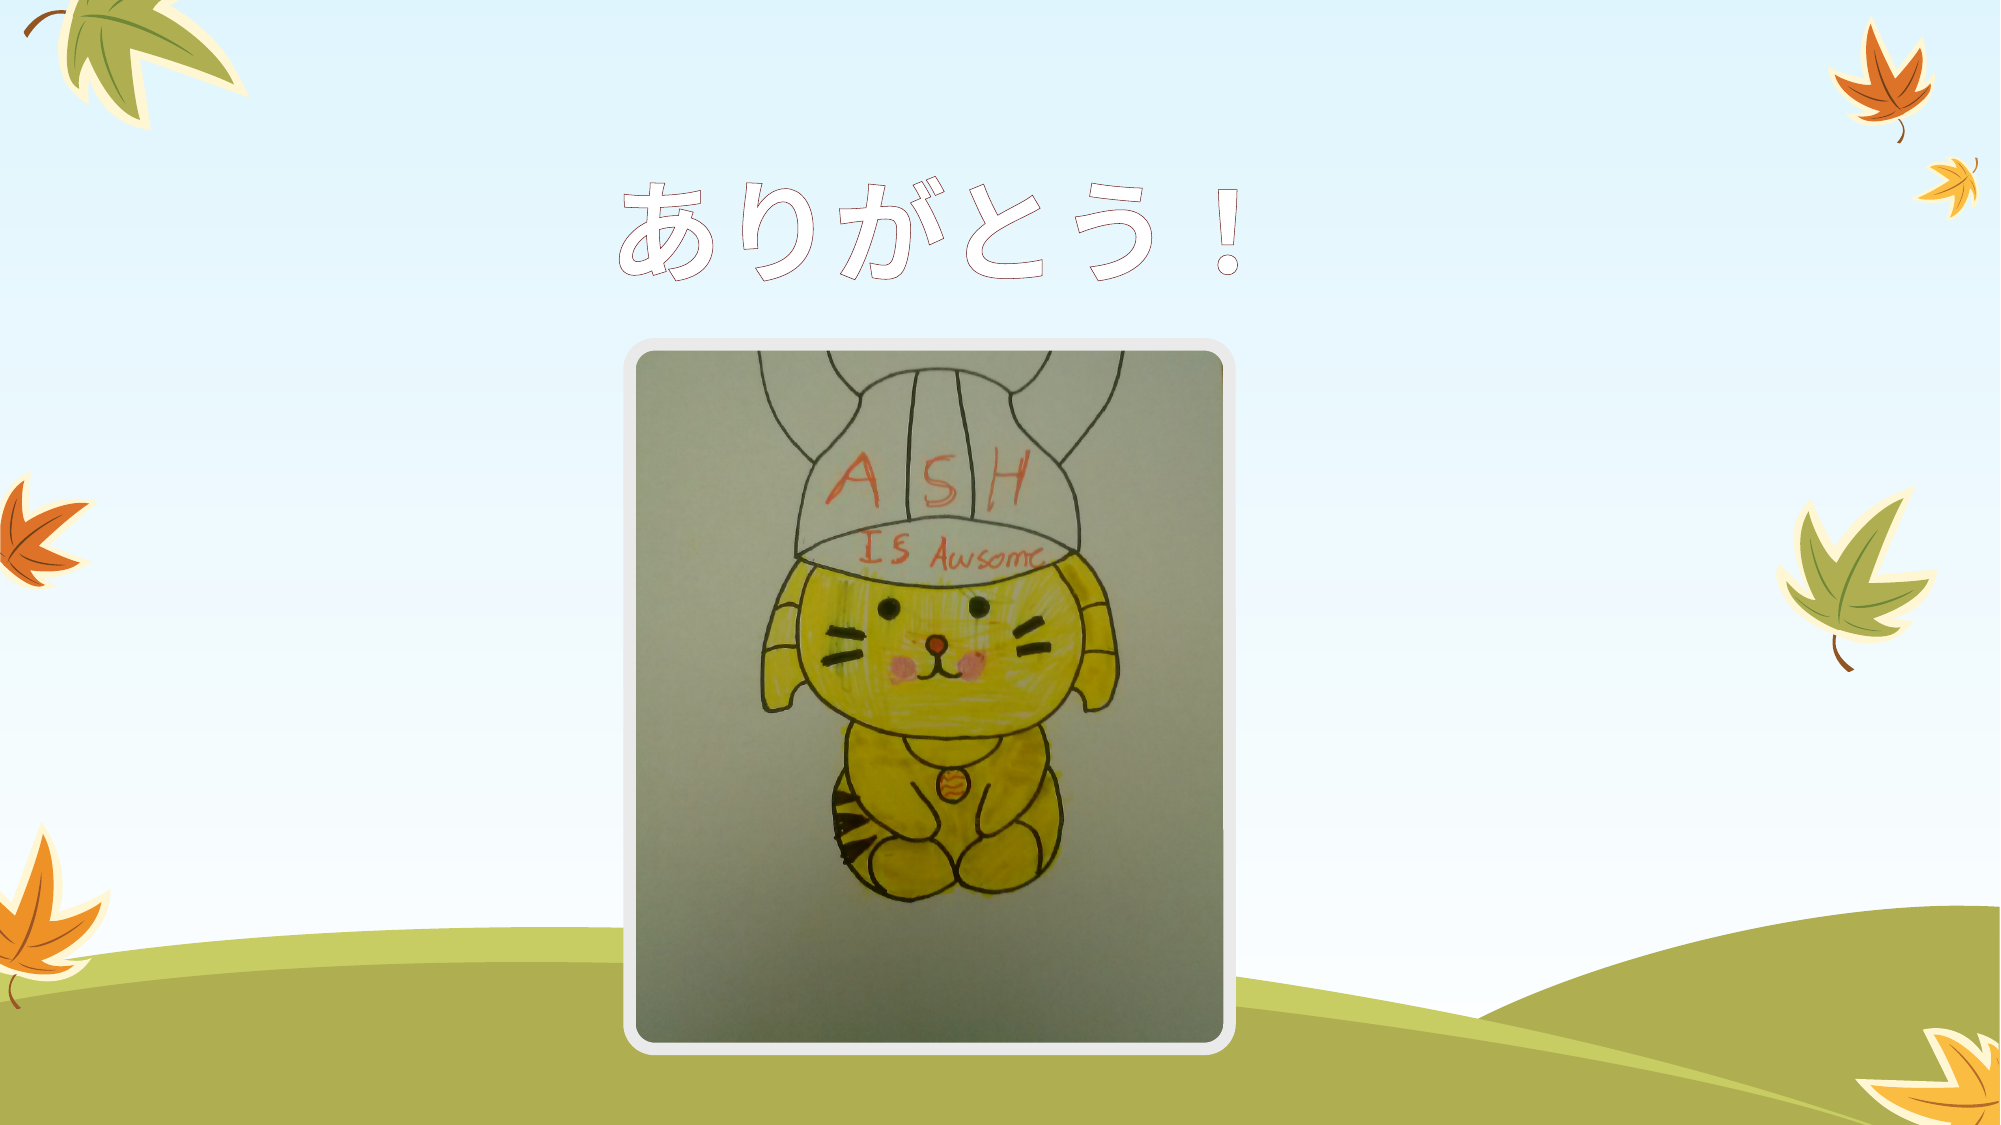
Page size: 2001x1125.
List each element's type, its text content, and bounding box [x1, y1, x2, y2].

list ありがとう！ [464, 153, 1429, 379]
picture [629, 344, 1230, 1049]
